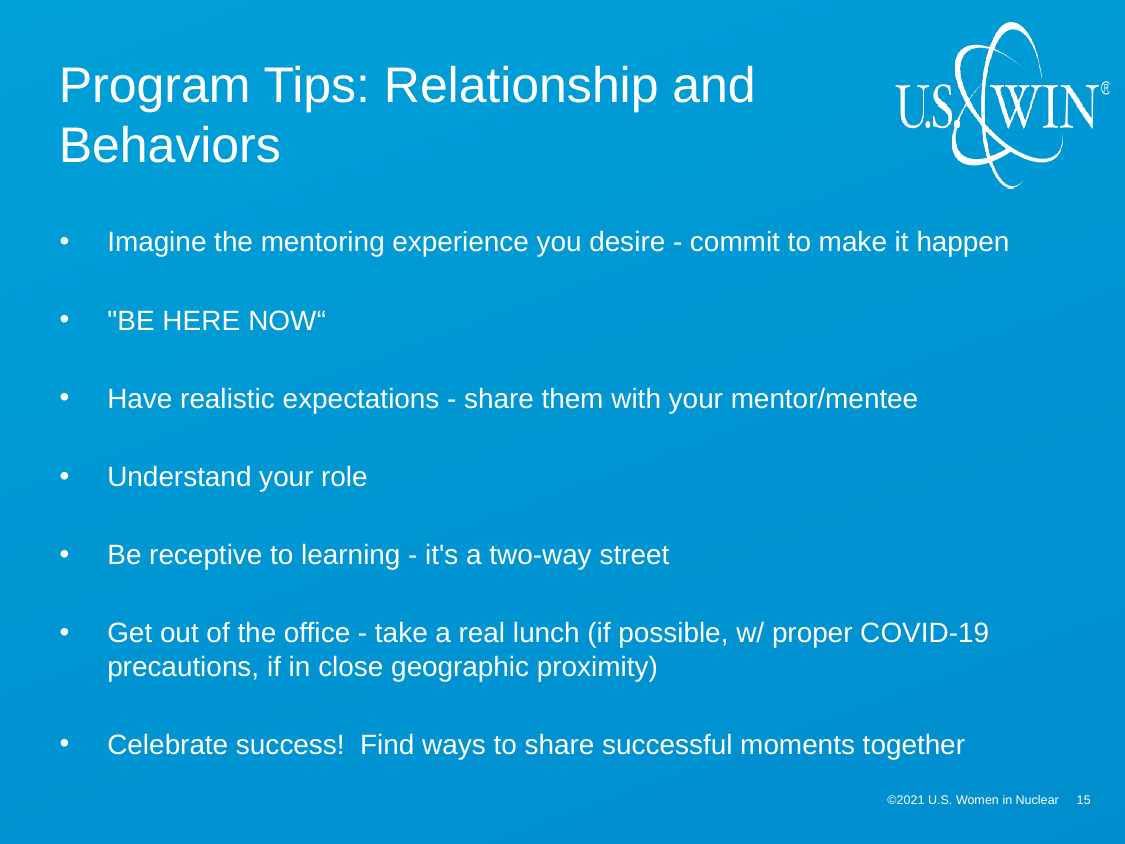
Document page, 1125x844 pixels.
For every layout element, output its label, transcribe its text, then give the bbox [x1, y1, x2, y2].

list Program Tips: Relationship and Behaviors [44, 44, 896, 205]
list Imagine the mentoring experience you desire - commit to make it happen "BE HERE NOW“ Have realistic expectations - share them with your mentor/mentee Understand your role Be receptive to learning - it's a two-way street Get out of the office - take a real lunch (if possible, w/ proper COVID-19 precautions, if in close geographic proximity) Celebrate success! Find ways to share successful moments together [44, 216, 1057, 771]
